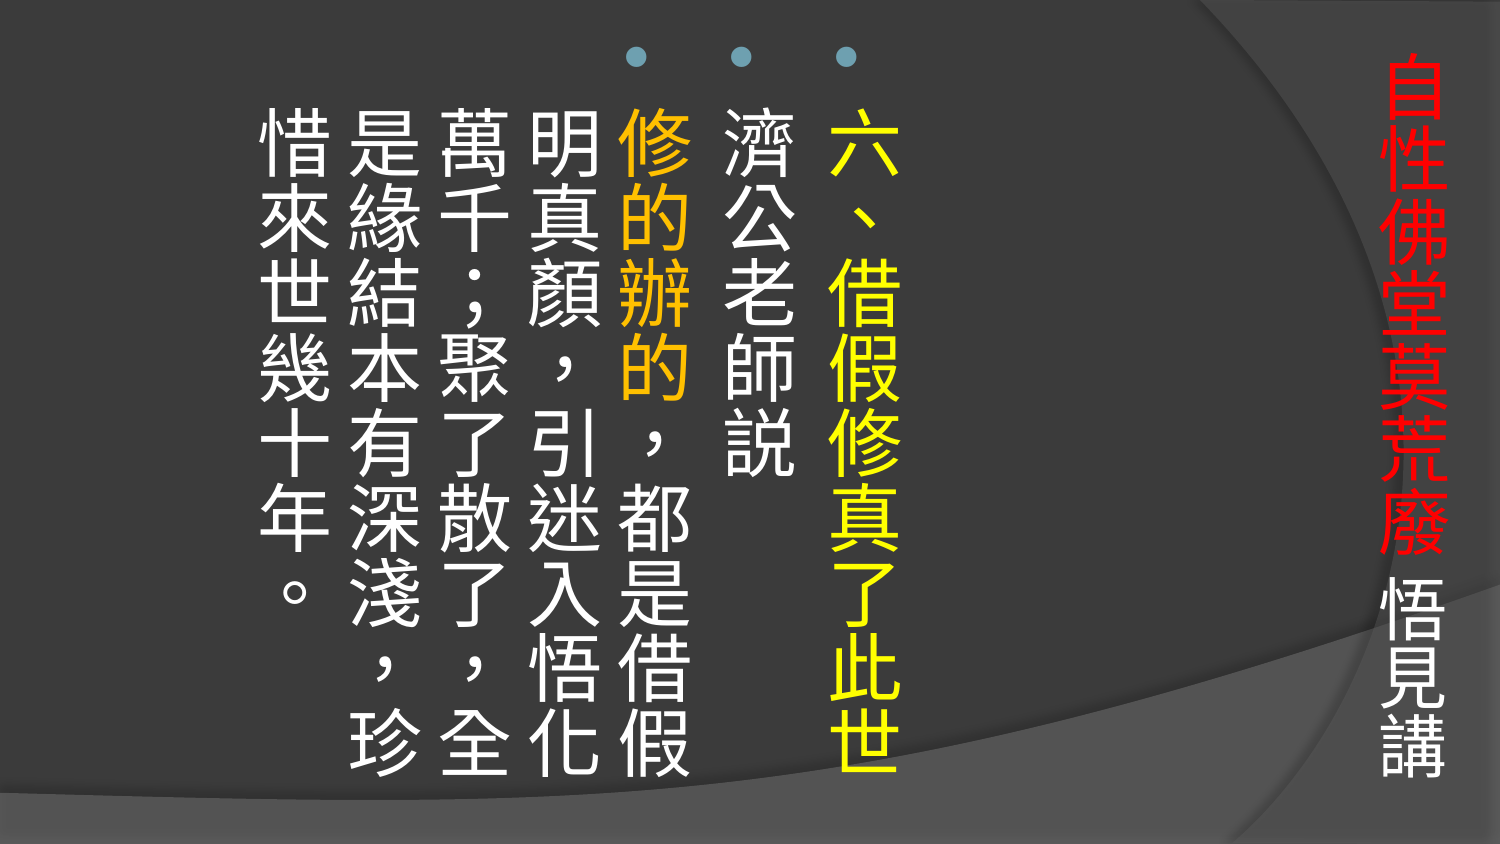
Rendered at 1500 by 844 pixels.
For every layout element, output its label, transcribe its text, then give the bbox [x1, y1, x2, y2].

title 自性佛堂莫荒廢 悟見講 [1352, 20, 1473, 812]
list 六、借假修真了此世 濟公老師説 修的辦的，都是借假明真顏，引迷入悟化萬千；聚了散了，全是緣結本有深淺，珍惜來世幾十年。 [29, 21, 1353, 825]
